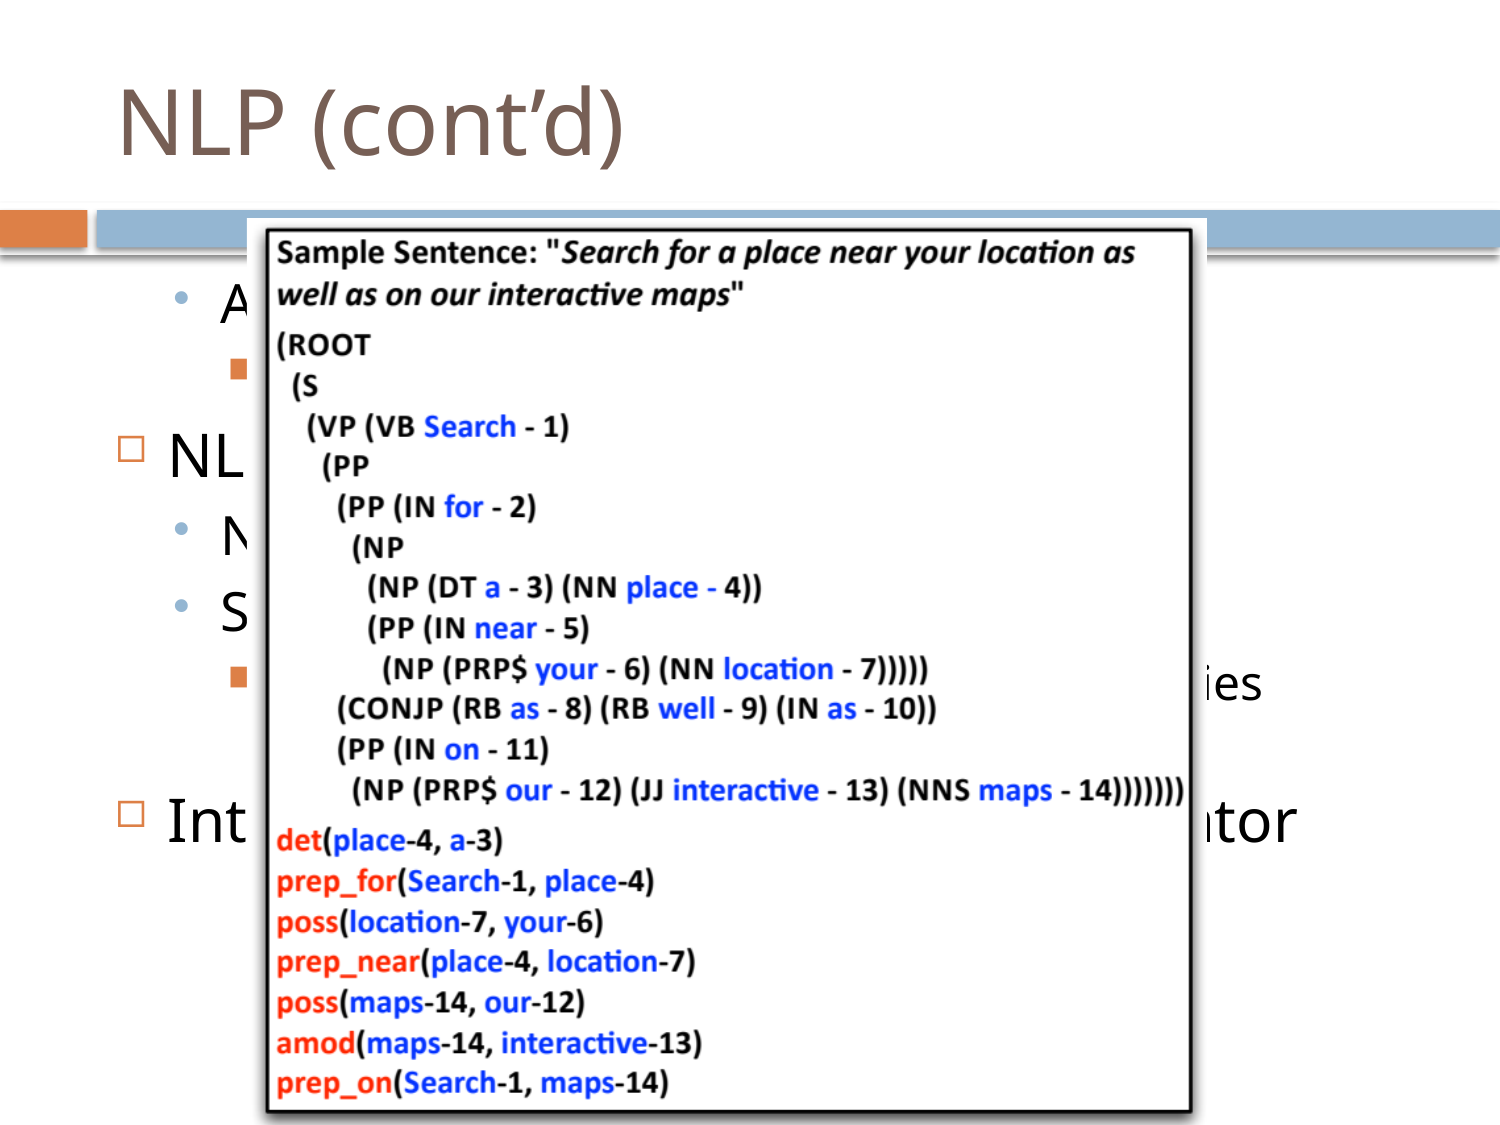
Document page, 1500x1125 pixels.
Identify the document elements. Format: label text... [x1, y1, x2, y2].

list Abbreviation handling “Instant Message (IM)” NLP Parser (Stanford Parser) Named entity recognition Stanford-Typed Dependencies Part-Of-Speech tagging, Logic dependencies among various parts of sentences Intermediate-Representation Generator [100, 262, 240, 1000]
picture [246, 217, 1208, 1125]
title NLP (cont’d) [100, 37, 1438, 200]
list Abbreviation handling “Instant Message (IM)” NLP Parser (Stanford Parser) Named entity recognition Stanford-Typed Dependencies Part-Of-Speech tagging, Logic dependencies among various parts of sentences Intermediate-Representation Generator [1212, 262, 1438, 1000]
